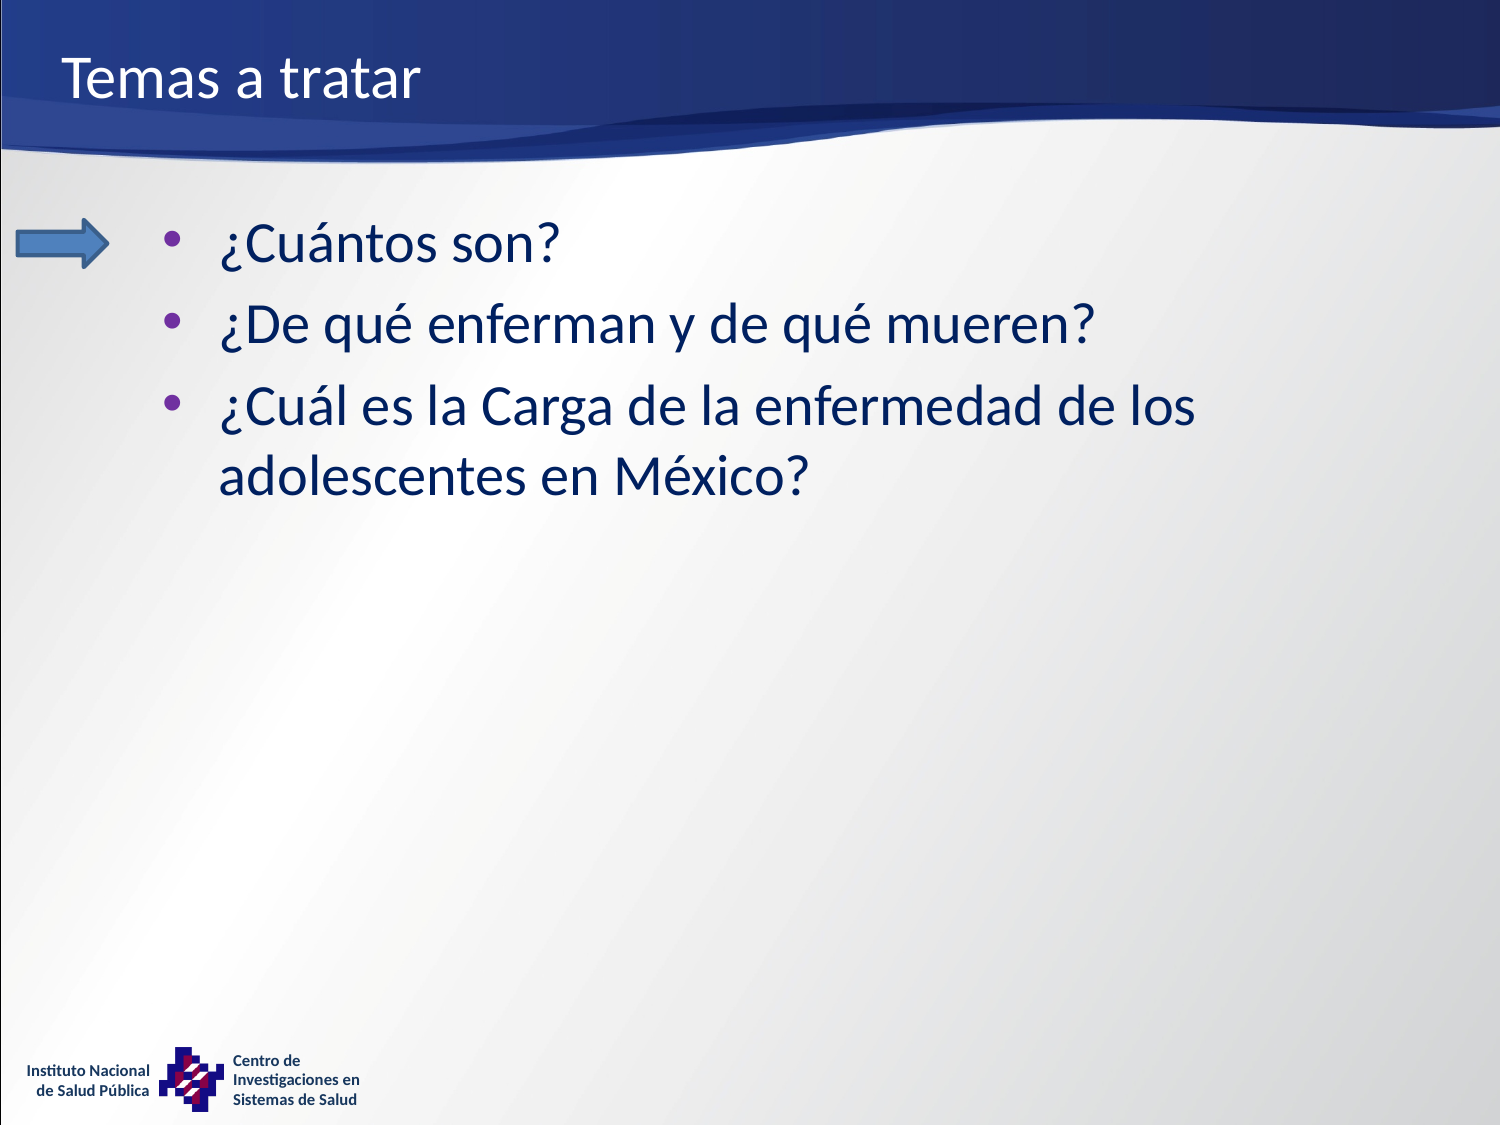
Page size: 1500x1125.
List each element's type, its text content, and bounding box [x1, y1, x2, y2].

text_box [15, 217, 110, 270]
list ¿Cuántos son? ¿De qué enferman y de qué mueren? ¿Cuál es la Carga de la enfermedad de los adolescentes en México? [147, 196, 1417, 939]
picture [0, 0, 1500, 1125]
title Temas a tratar [46, 2, 1452, 145]
